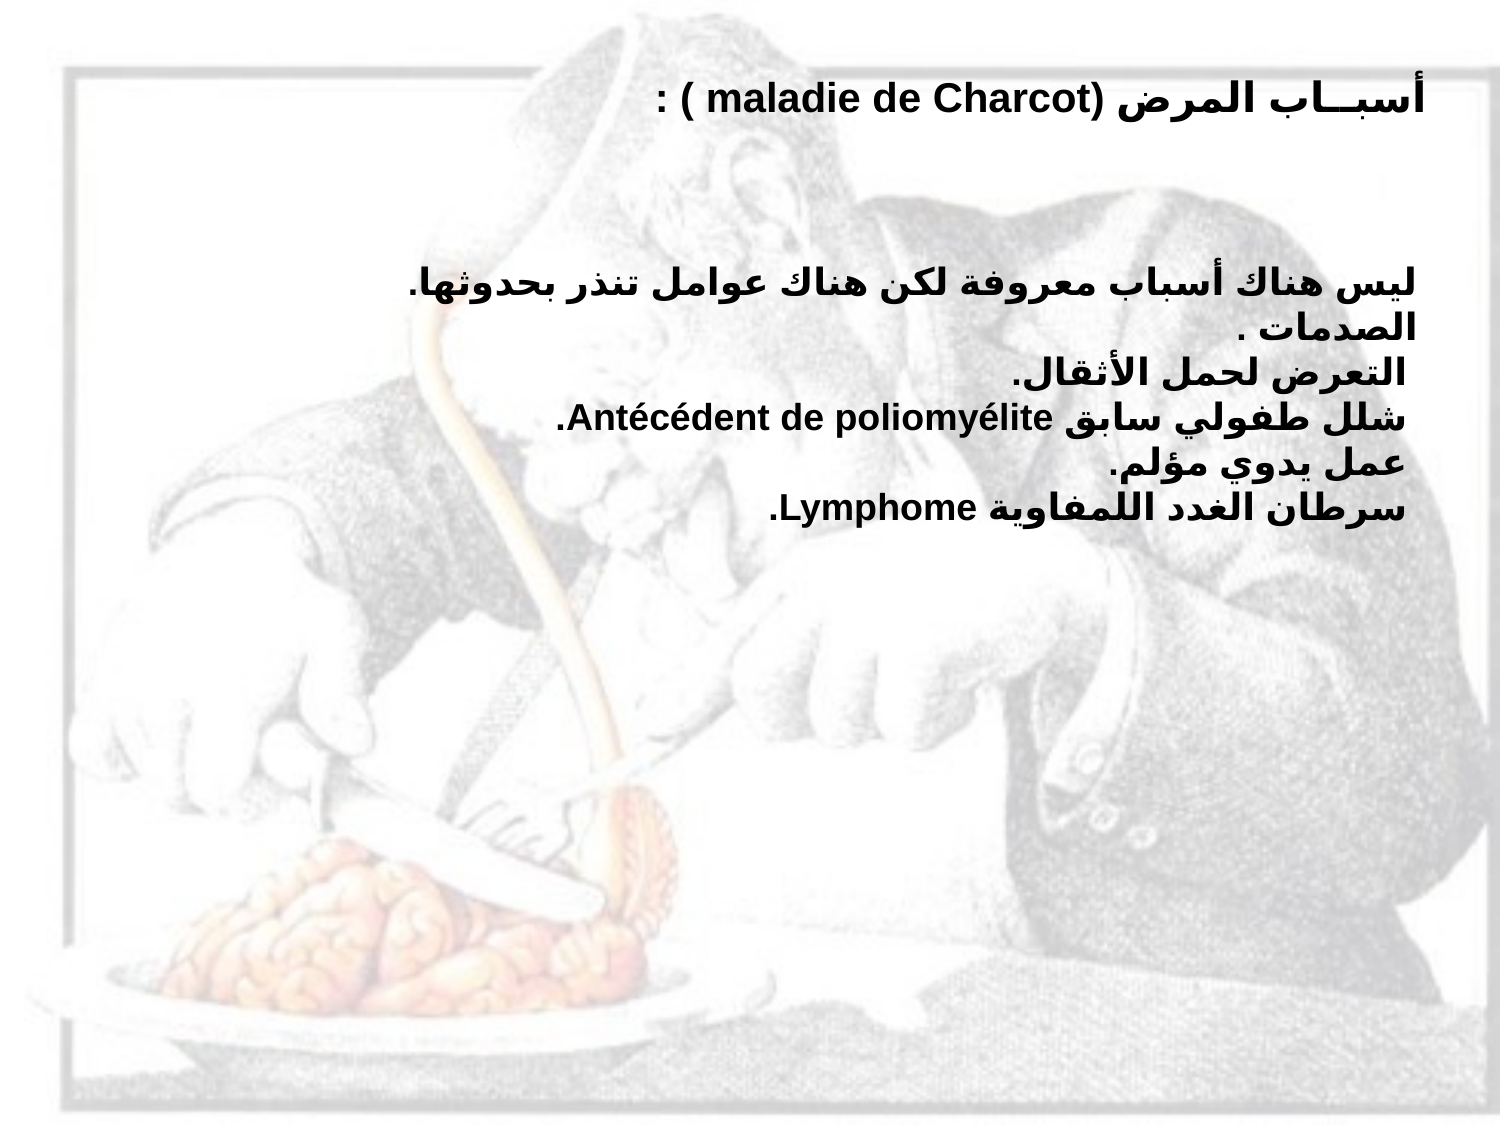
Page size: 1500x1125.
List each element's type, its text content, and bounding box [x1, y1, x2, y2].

picture [24, 0, 1500, 1125]
title أسبــاب المرض (maladie de Charcot ) : [76, 70, 1427, 258]
list ليس هناك أسباب معروفة لكن هناك عوامل تنذر بحدوثها. الصدمات . التعرض لحمل الأثقال. شلل طفولي سابق Antécédent de poliomyélite. عمل يدوي مؤلم. سرطان الغدد اللمفاوية Lymphome. [75, 257, 1418, 1038]
